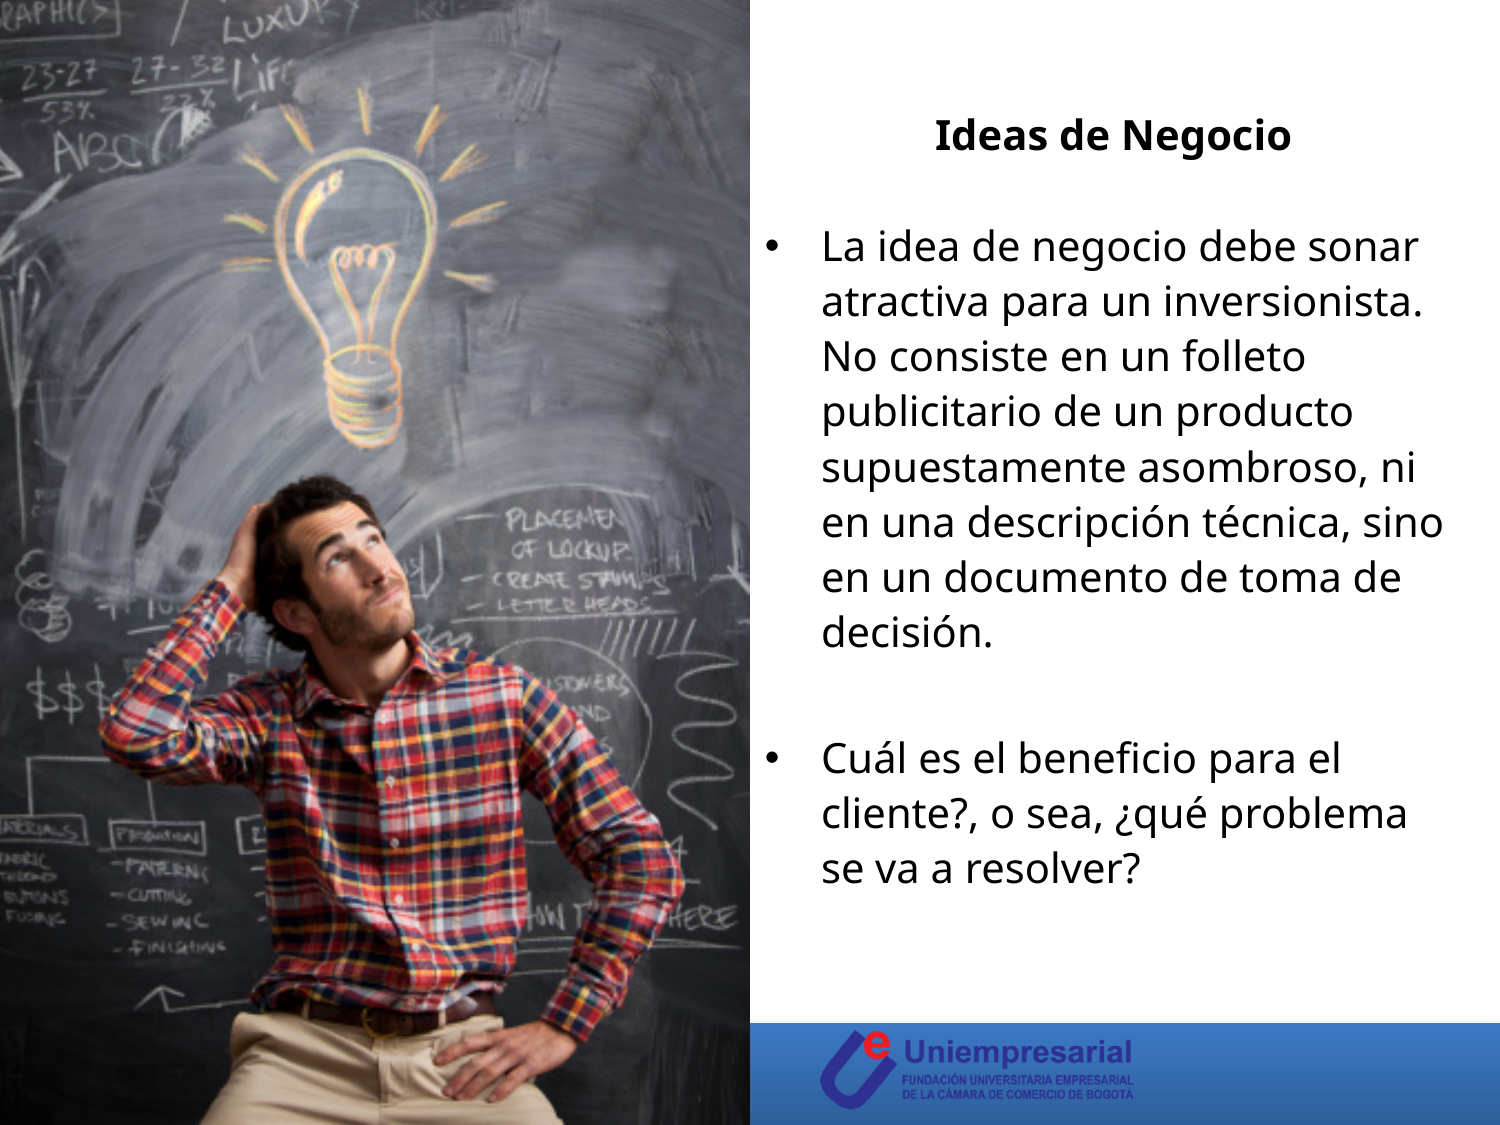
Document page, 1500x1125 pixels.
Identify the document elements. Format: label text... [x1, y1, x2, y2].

picture [820, 1041, 1134, 1114]
text_box [755, 66, 1281, 152]
picture [0, 0, 750, 1125]
list Ideas de Negocio La idea de negocio debe sonar atractiva para un inversionista. No consiste en un folleto publicitario de un producto supuestamente asombroso, ni en una descripción técnica, sino en un documento de toma de decisión. Cuál es el beneficio para el cliente?, o sea, ¿qué problema se va a resolver? [755, 110, 1478, 1041]
